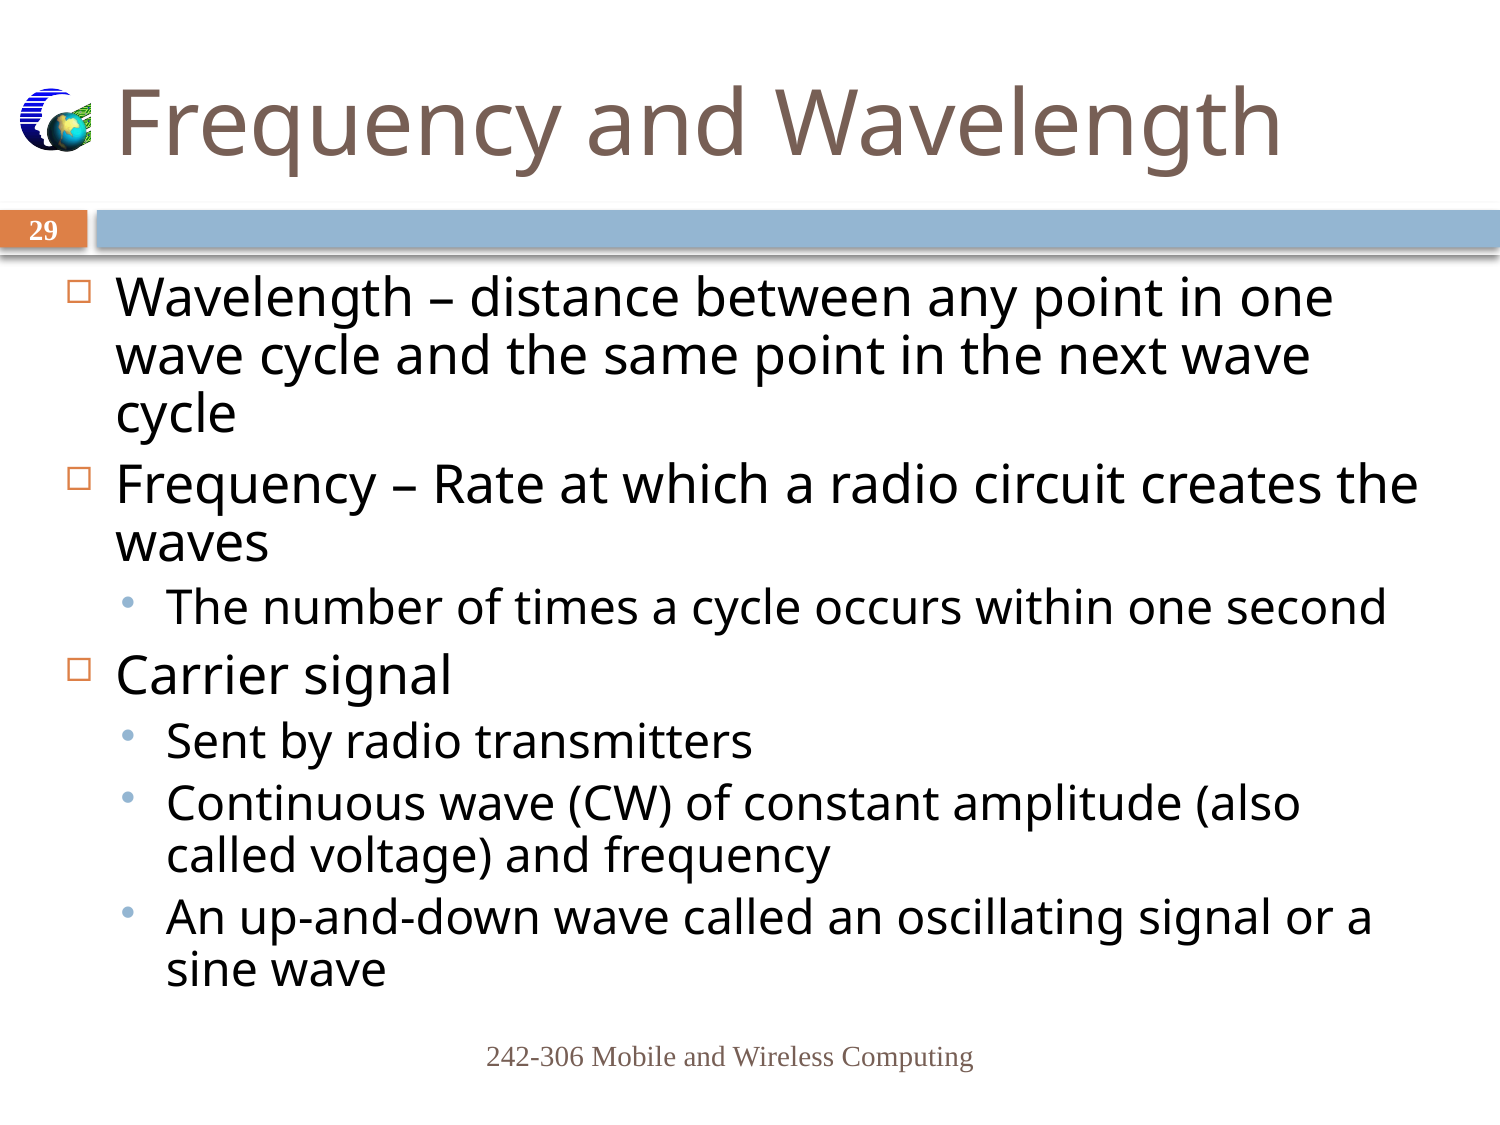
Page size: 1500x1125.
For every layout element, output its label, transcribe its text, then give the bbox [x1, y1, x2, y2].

slide_number 29 [0, 208, 88, 249]
picture [19, 86, 91, 153]
footer 242-306 Mobile and Wireless Computing [99, 1024, 990, 1085]
list Wavelength – distance between any point in one wave cycle and the same point in the next wave cycle Frequency – Rate at which a radio circuit creates the waves The number of times a cycle occurs within one second Carrier signal Sent by radio transmitters Continuous wave (CW) of constant amplitude (also called voltage) and frequency An up-and-down wave called an oscillating signal or a sine wave [50, 262, 1438, 1013]
title Frequency and Wavelength [99, 37, 1438, 200]
